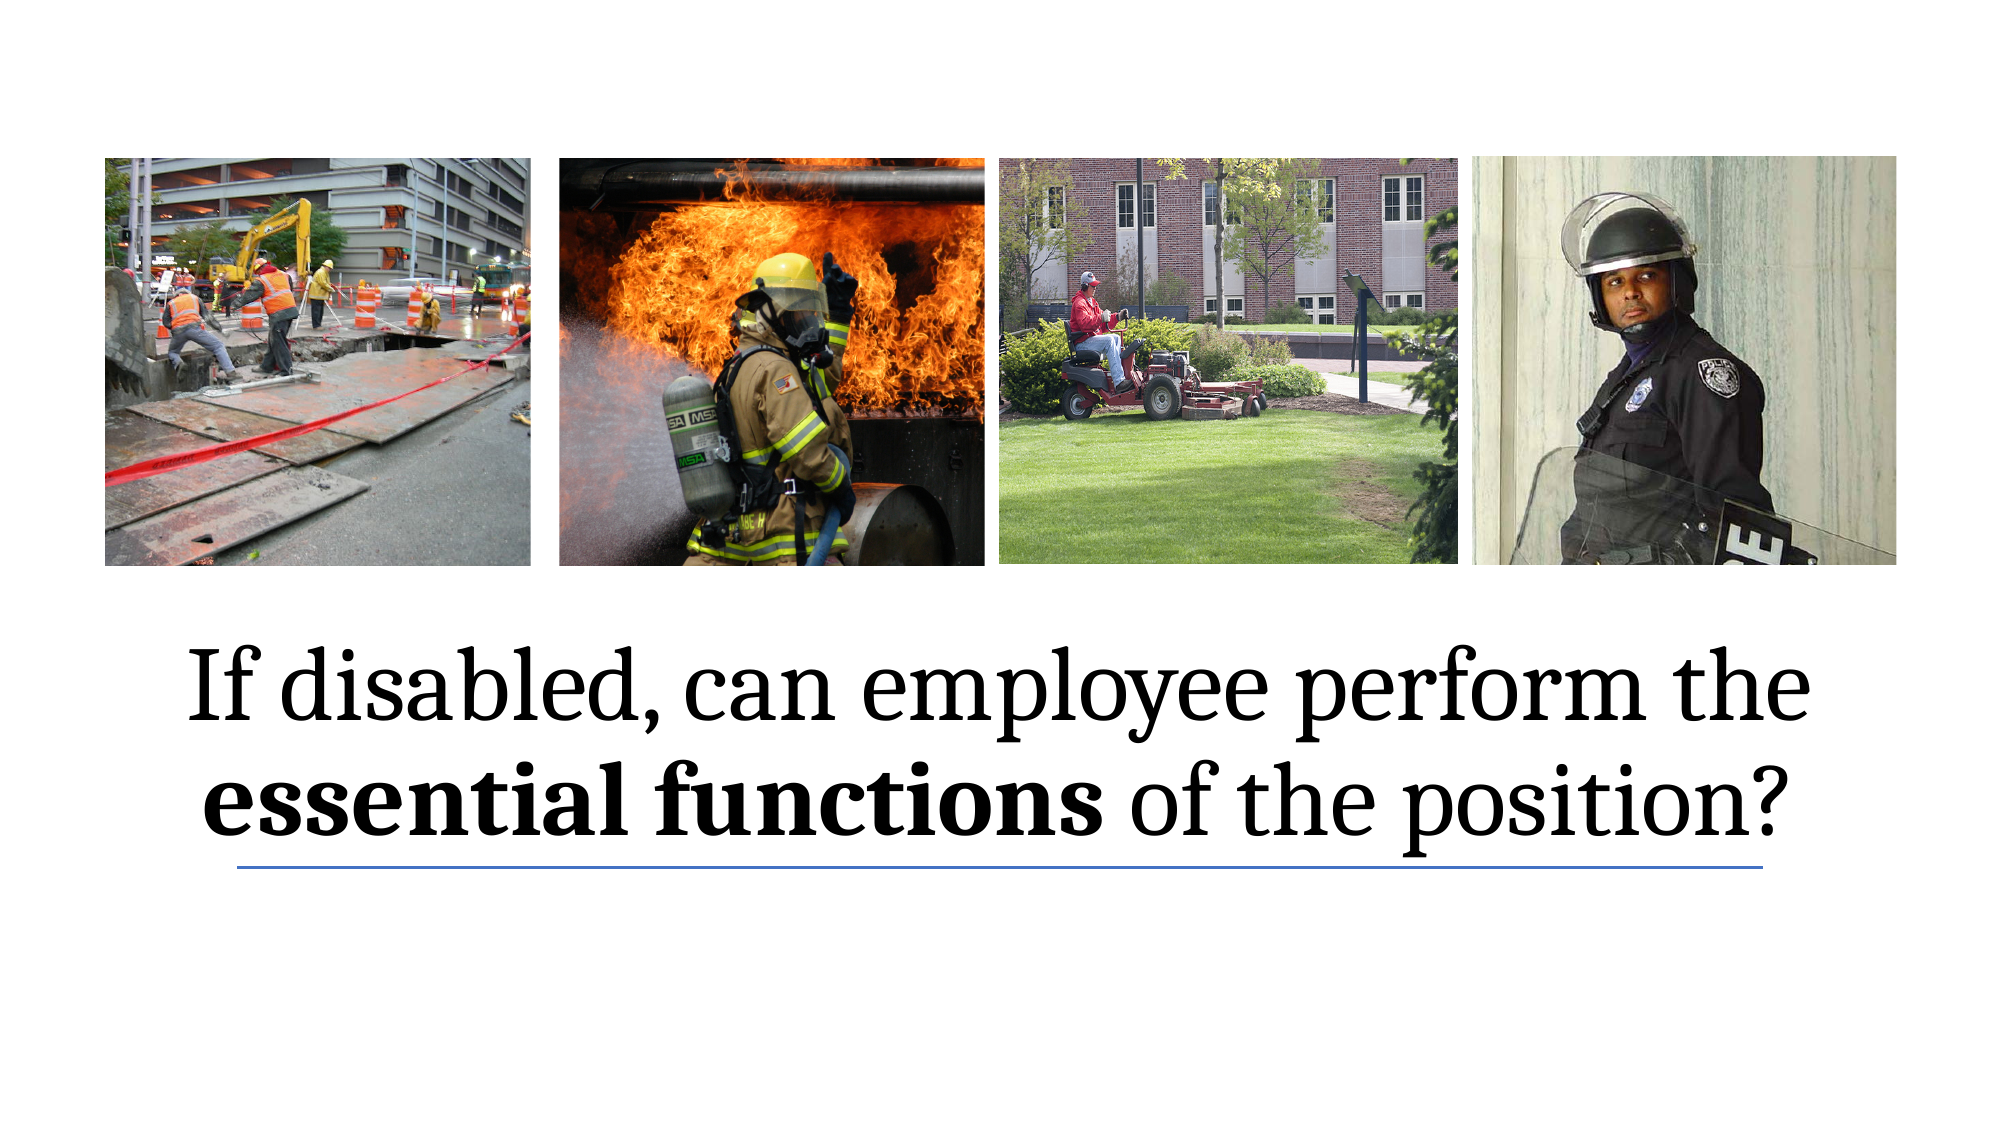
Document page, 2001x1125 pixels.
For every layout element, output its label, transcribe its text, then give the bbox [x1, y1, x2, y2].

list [999, 158, 1458, 565]
picture [105, 158, 531, 567]
picture [1472, 156, 1897, 565]
title If disabled, can employee perform the essential functions of the position? [105, 593, 1895, 866]
picture [559, 158, 985, 567]
